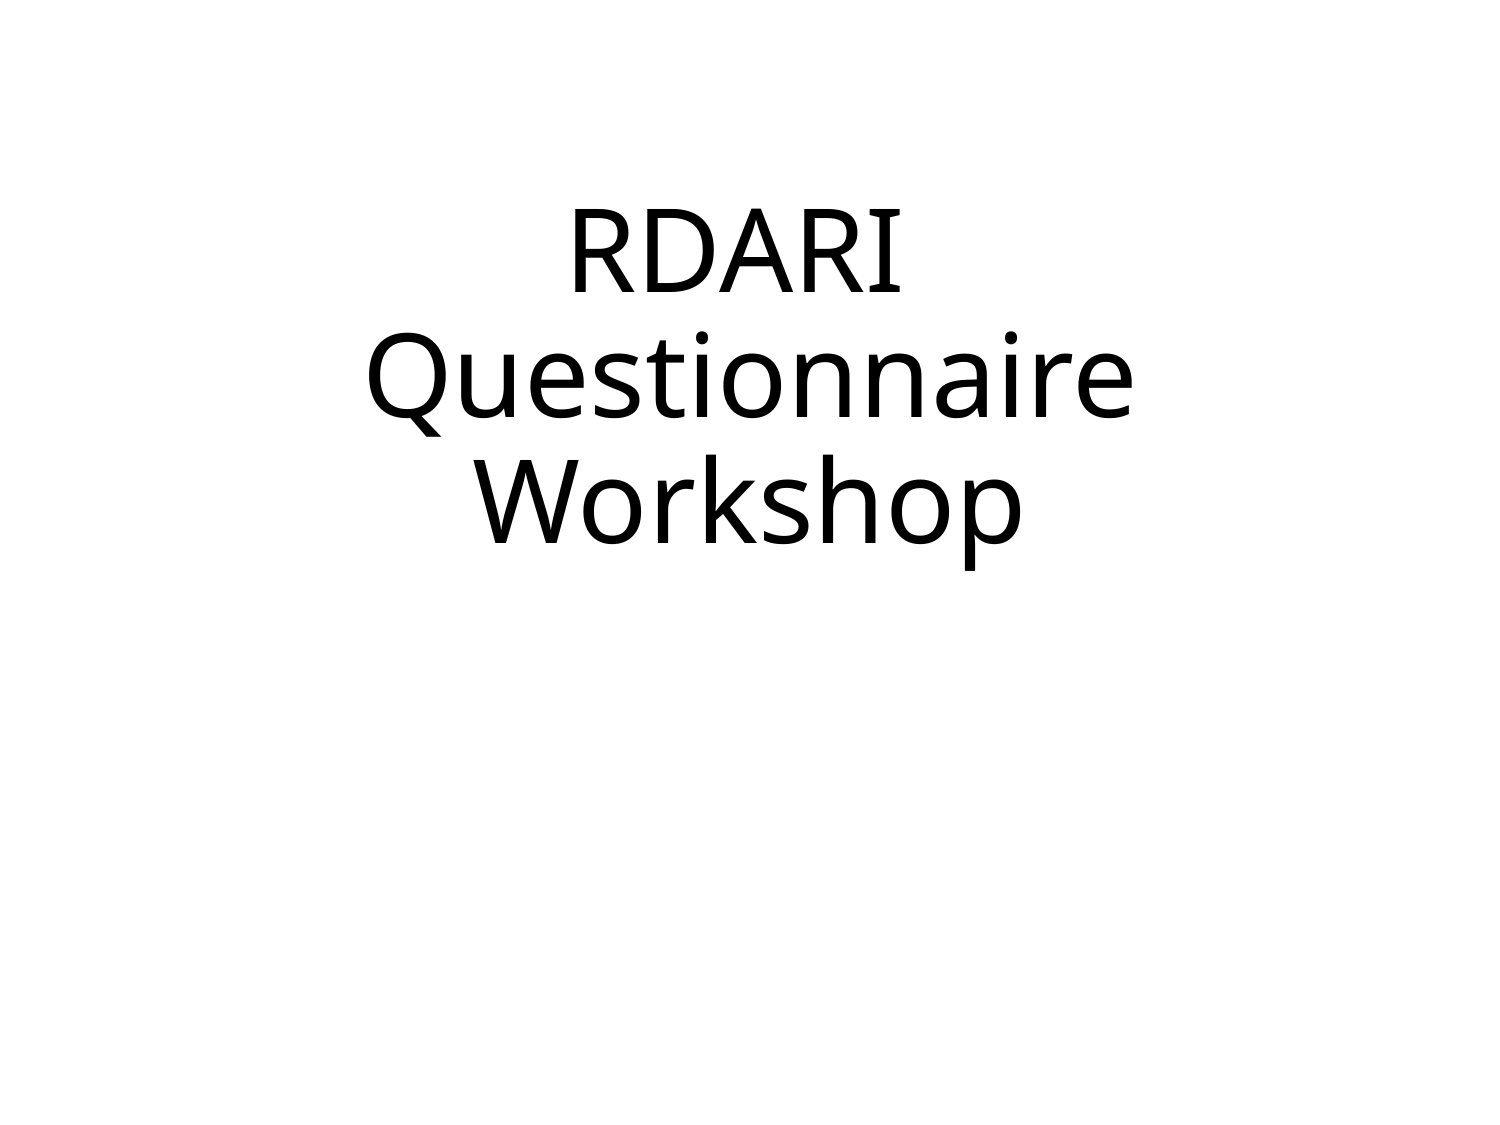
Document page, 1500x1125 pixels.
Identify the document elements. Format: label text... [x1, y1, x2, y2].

title RDARI Questionnaire Workshop [112, 184, 1388, 576]
